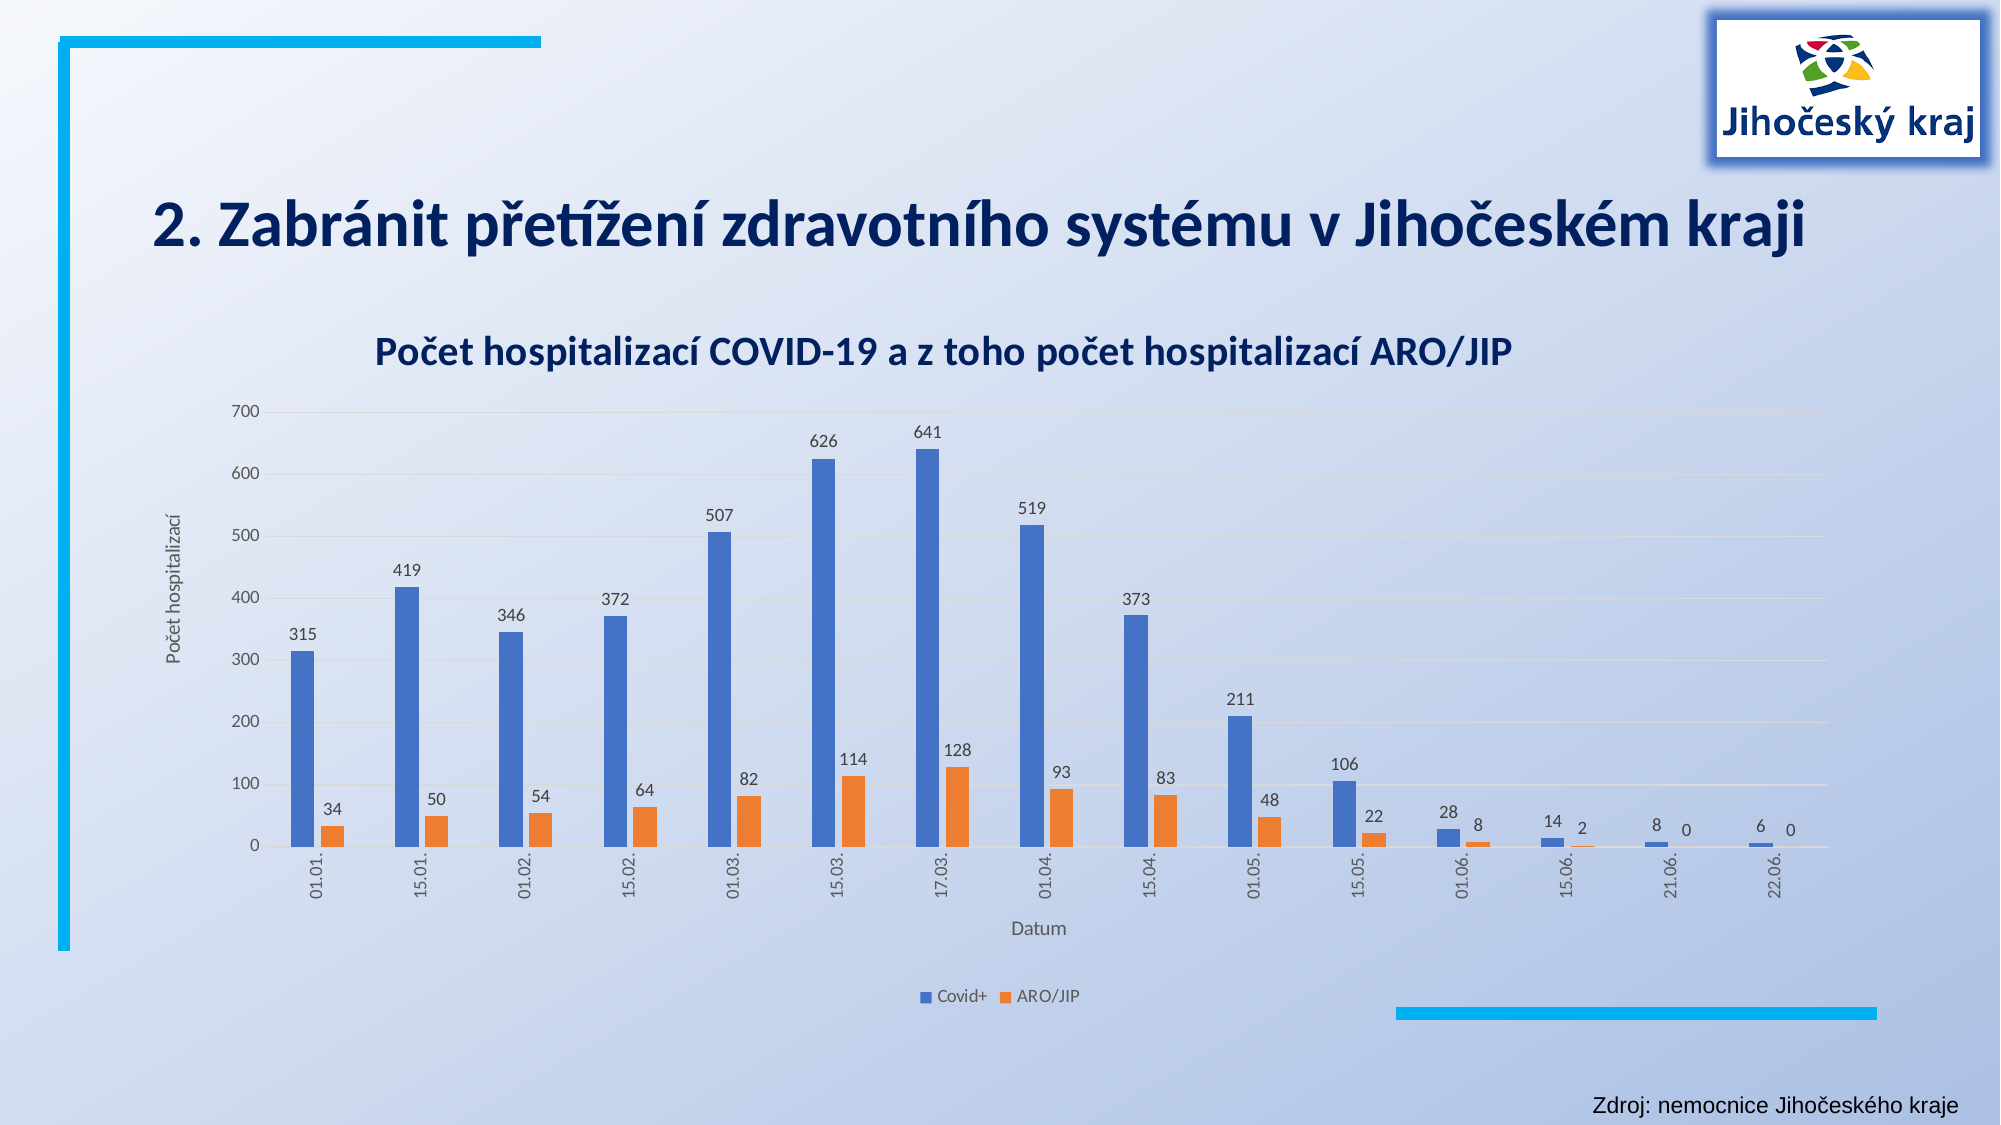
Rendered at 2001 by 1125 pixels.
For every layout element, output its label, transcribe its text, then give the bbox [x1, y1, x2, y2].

chart [137, 299, 1863, 1014]
title 2. Zabránit přetížení zdravotního systému v Jihočeském kraji [137, 145, 1863, 299]
picture [1716, 20, 1980, 157]
text_box Zdroj: nemocnice Jihočeského kraje [1508, 1083, 2000, 1125]
